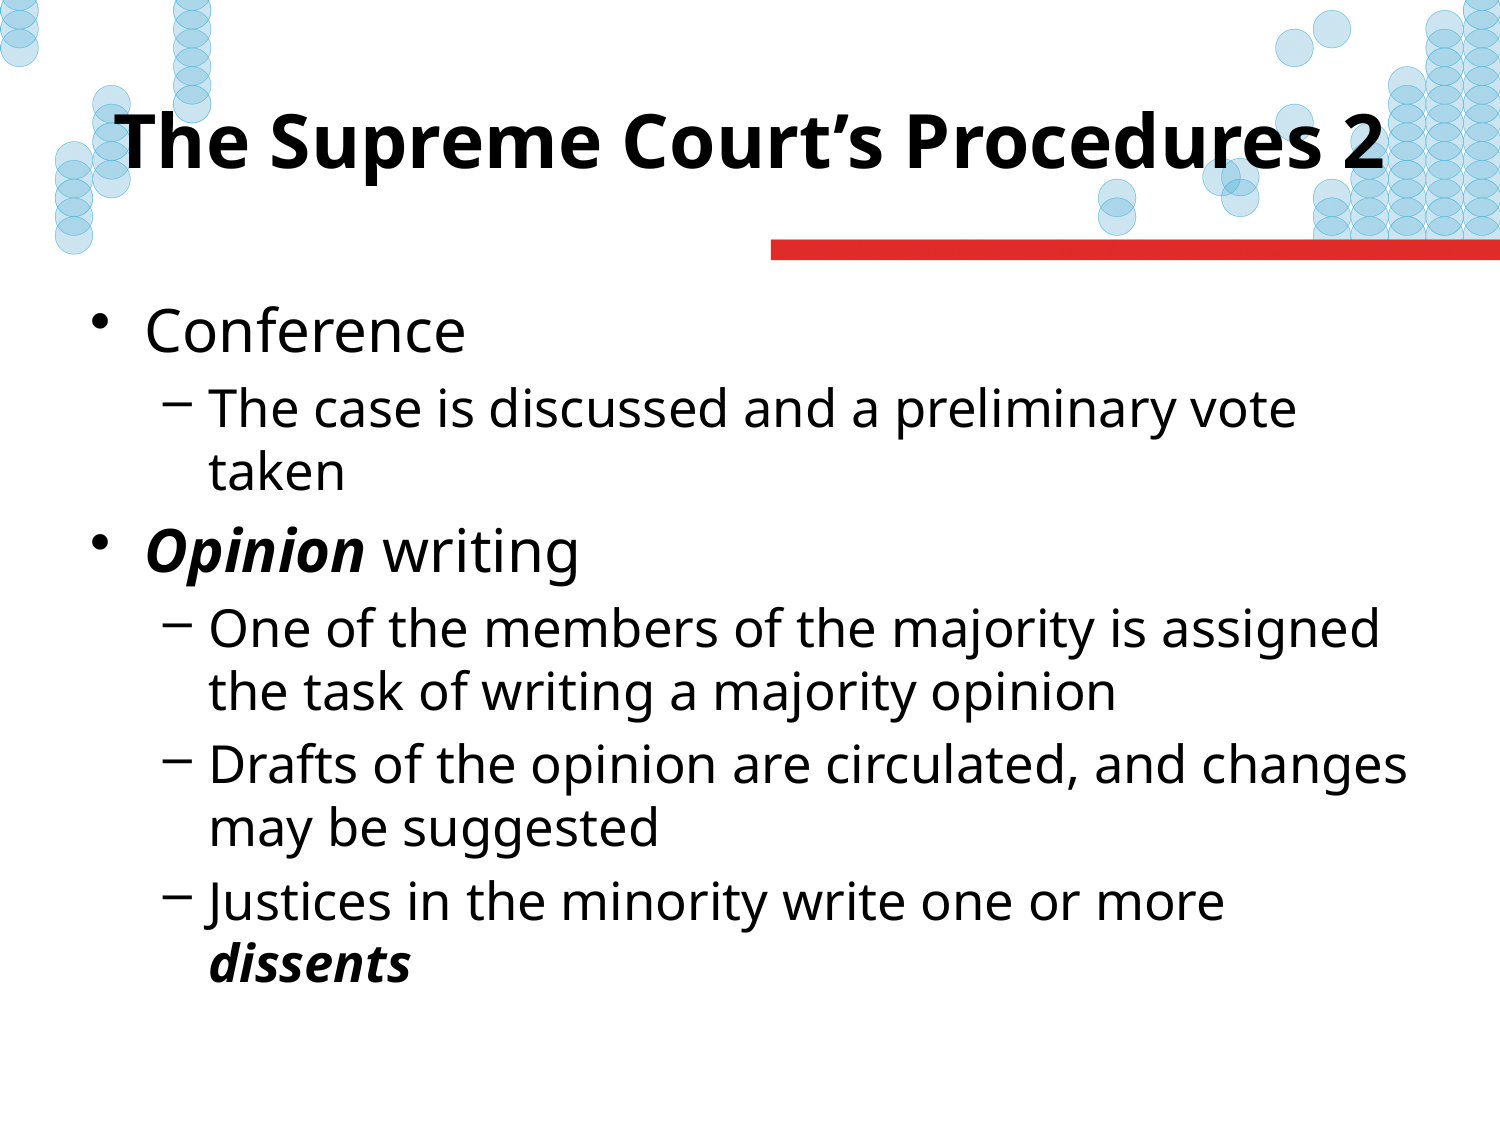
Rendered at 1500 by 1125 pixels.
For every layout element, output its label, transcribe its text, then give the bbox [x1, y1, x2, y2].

picture [0, 0, 1500, 1125]
list Conference The case is discussed and a preliminary vote taken Opinion writing One of the members of the majority is assigned the task of writing a majority opinion Drafts of the opinion are circulated, and changes may be suggested Justices in the minority write one or more dissents [75, 285, 1425, 1005]
title The Supreme Court’s Procedures 2 [75, 45, 1425, 233]
